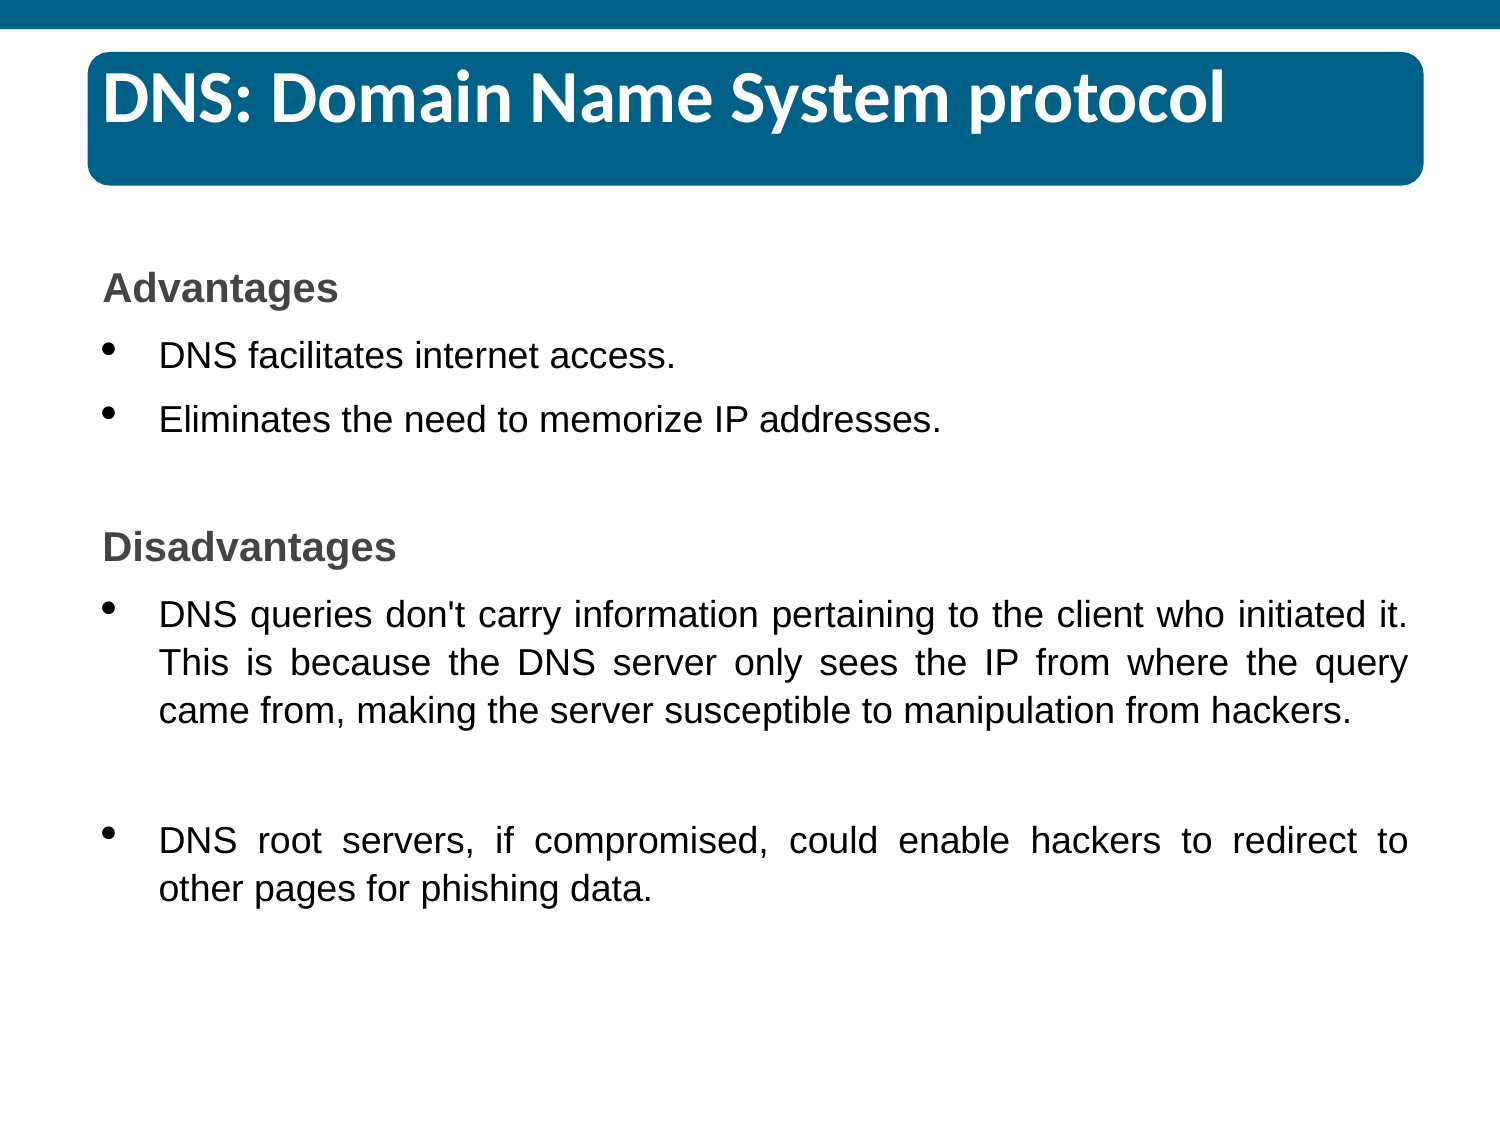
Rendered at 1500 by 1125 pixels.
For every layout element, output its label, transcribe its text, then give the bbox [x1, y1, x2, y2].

text_box [87, 145, 1424, 186]
text_box Advantages DNS facilitates internet access. Eliminates the need to memorize IP addresses. Disadvantages DNS queries don't carry information pertaining to the client who initiated it. This is because the DNS server only sees the IP from where the query came from, making the server susceptible to manipulation from hackers. DNS root servers, if compromised, could enable hackers to redirect to other pages for phishing data. [87, 249, 1424, 917]
text_box [87, 51, 1424, 83]
text_box DNS: Domain Name System protocol [87, 83, 1424, 145]
